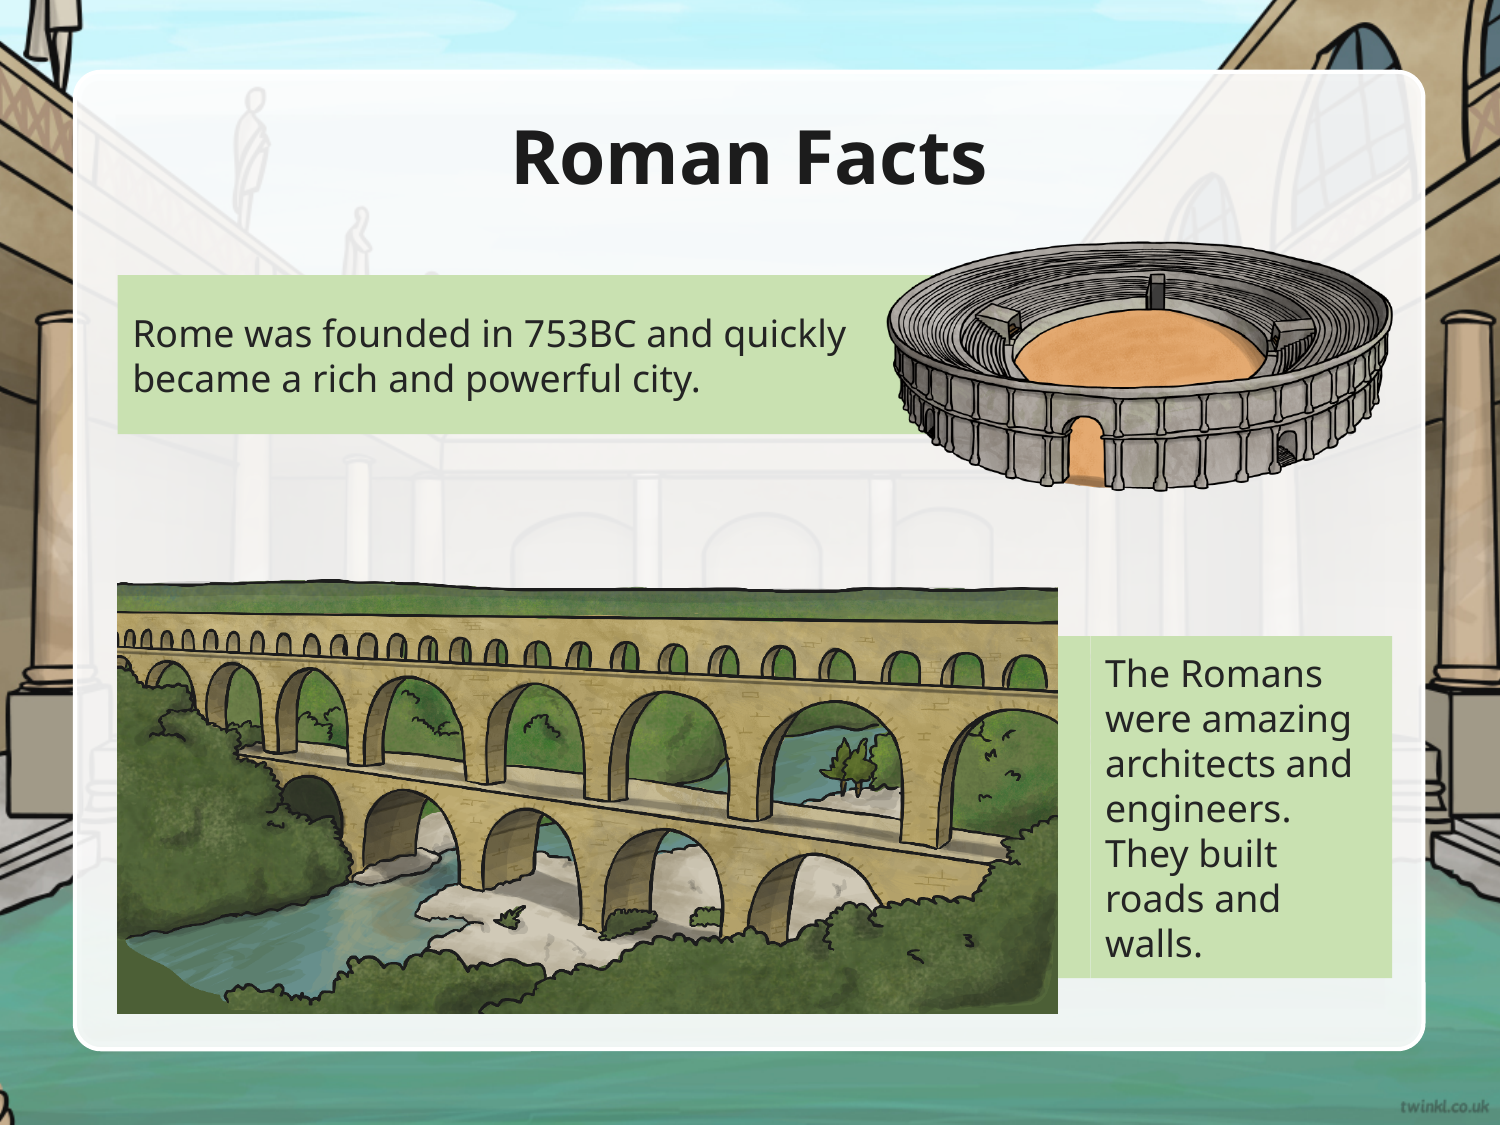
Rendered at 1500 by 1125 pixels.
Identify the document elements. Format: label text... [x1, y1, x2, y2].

title Roman Facts [73, 76, 1426, 244]
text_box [117, 579, 1393, 1014]
picture [0, 0, 1500, 1125]
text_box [117, 241, 1393, 492]
